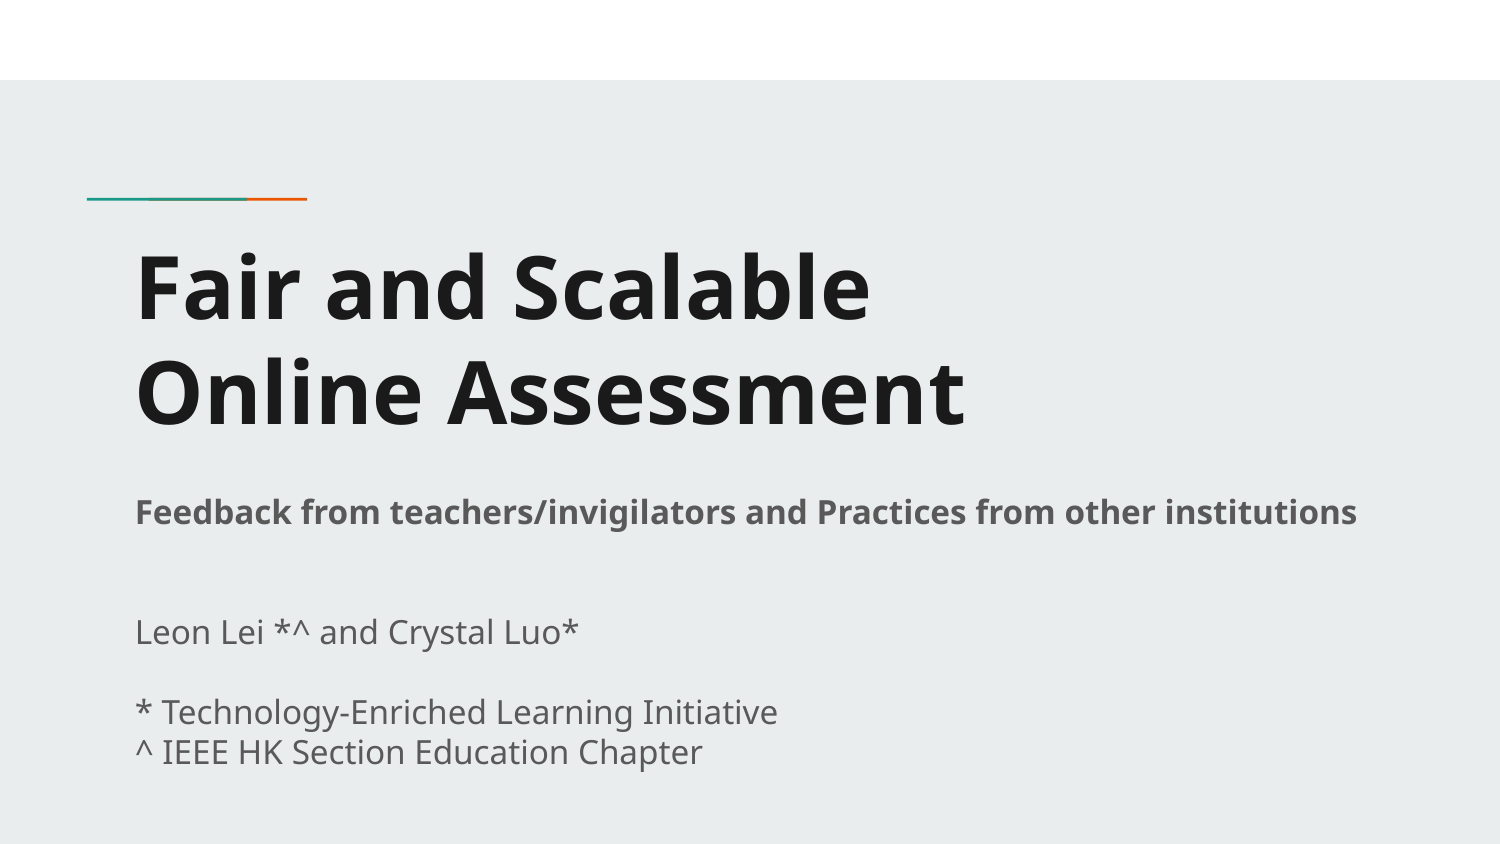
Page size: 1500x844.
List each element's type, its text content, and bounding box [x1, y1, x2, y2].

subtitle Feedback from teachers/invigilators and Practices from other institutions Leon Lei *^ and Crystal Luo* * Technology-Enriched Learning Initiative ^ IEEE HK Section Education Chapter [119, 476, 1381, 790]
title Fair and Scalable Online Assessment [119, 216, 1430, 490]
